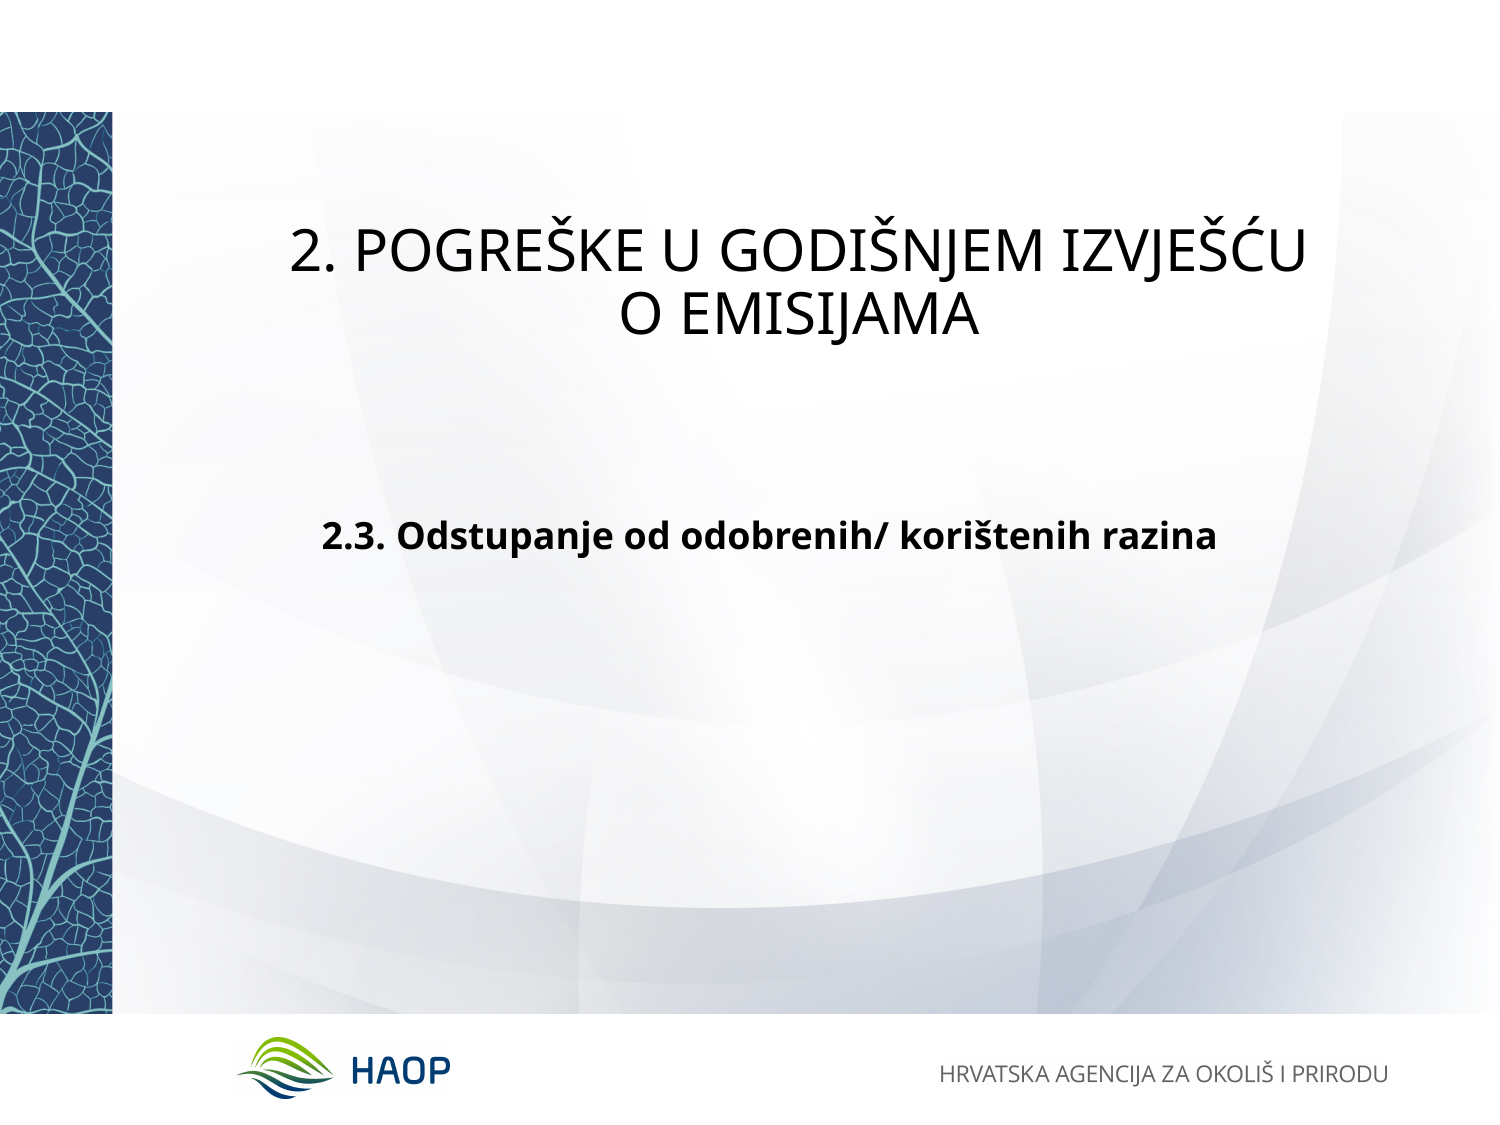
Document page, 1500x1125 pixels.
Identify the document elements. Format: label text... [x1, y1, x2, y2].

title 2. POGREŠKE U GODIŠNJEM IZVJEŠĆU O EMISIJAMA [246, 214, 1353, 342]
picture [940, 1059, 1388, 1088]
picture [236, 1037, 450, 1099]
list 2.3. Odstupanje od odobrenih/ korištenih razina [188, 485, 1353, 565]
picture [0, 112, 1500, 1014]
